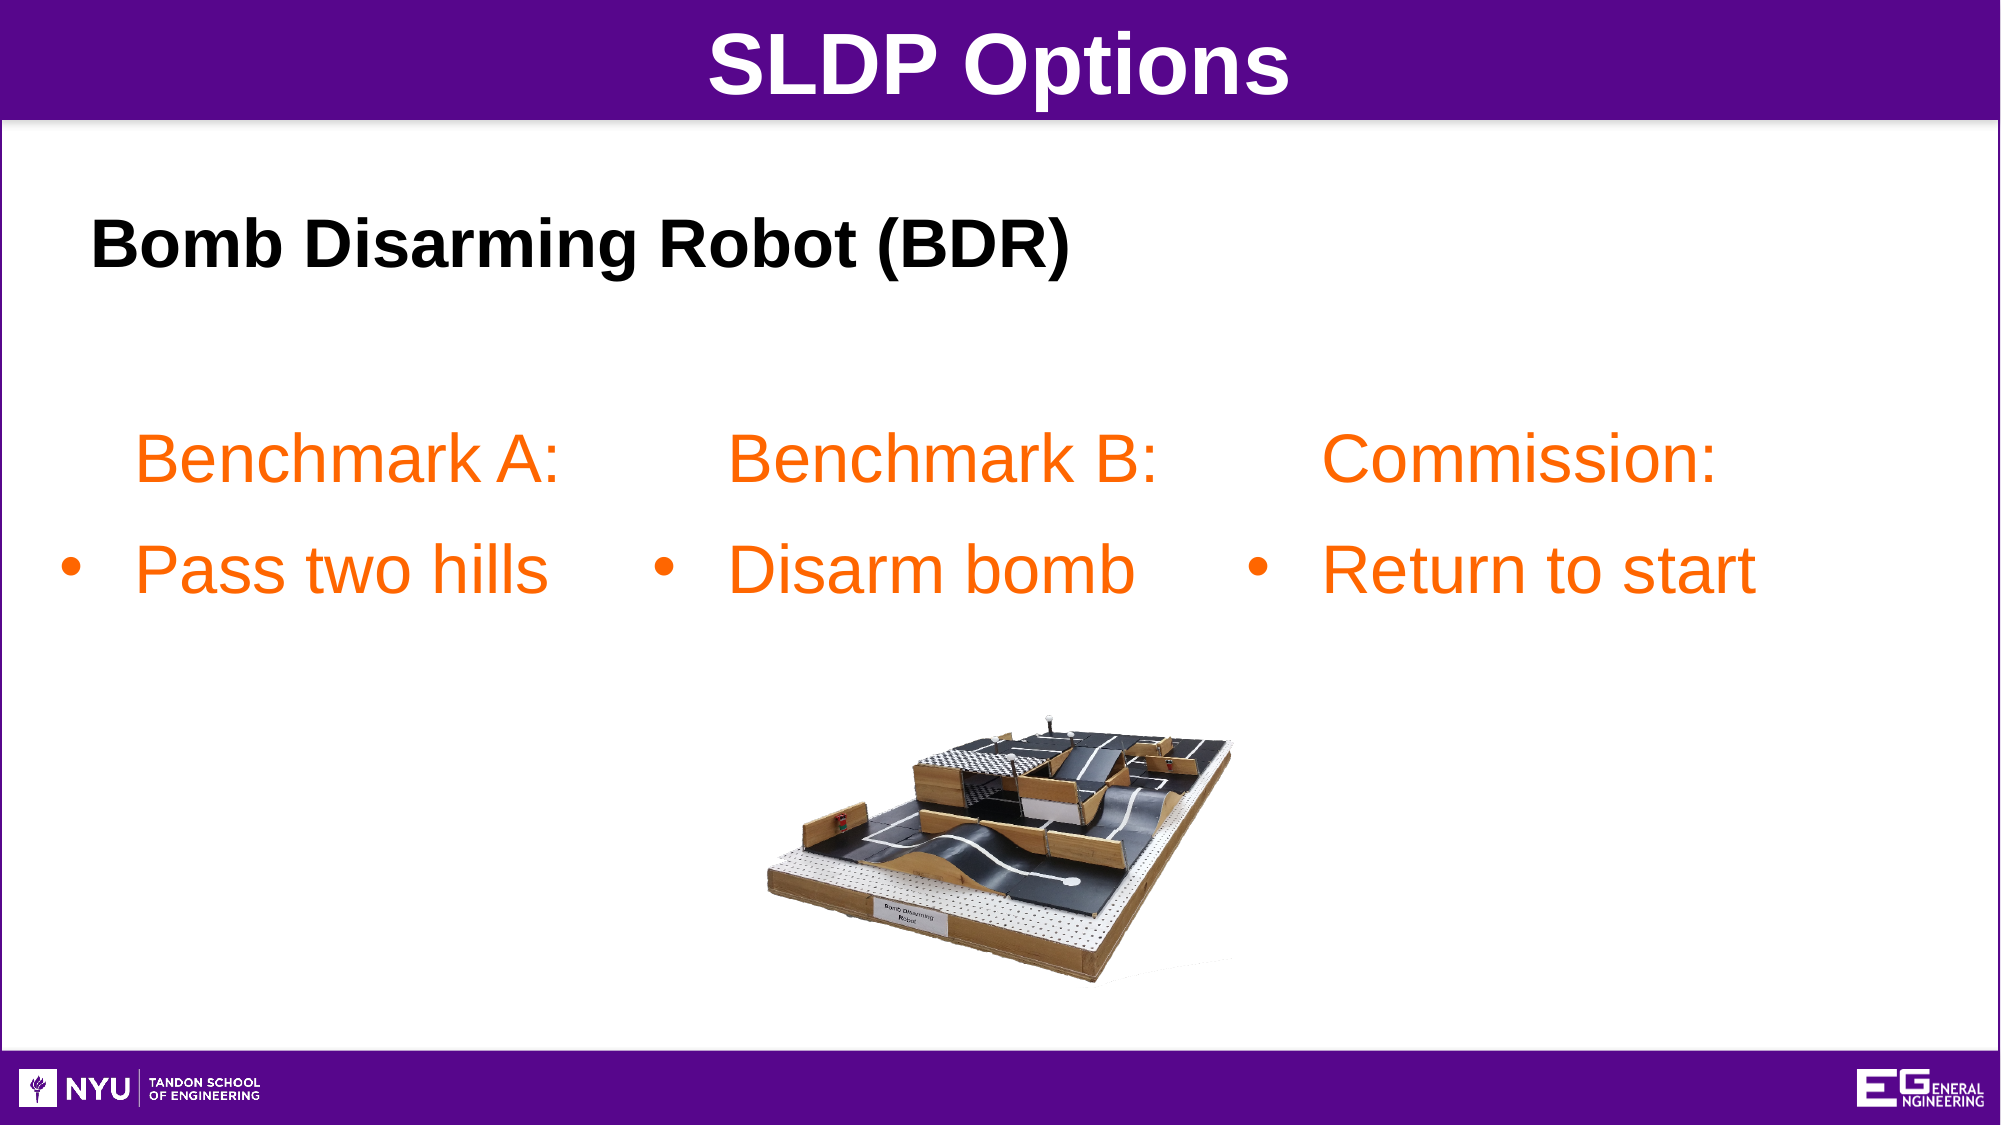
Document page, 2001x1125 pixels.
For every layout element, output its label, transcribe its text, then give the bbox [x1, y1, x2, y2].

list Bomb Disarming Robot (BDR) [0, 149, 2000, 360]
list SLDP Options [0, 0, 2000, 120]
picture [1856, 1069, 1984, 1107]
text_box Benchmark A: Pass two hills [44, 364, 638, 615]
text_box Commission: Return to start [1231, 364, 1825, 615]
picture [765, 710, 1234, 988]
picture [19, 1069, 260, 1107]
text_box Benchmark B: Disarm bomb [638, 364, 1231, 615]
